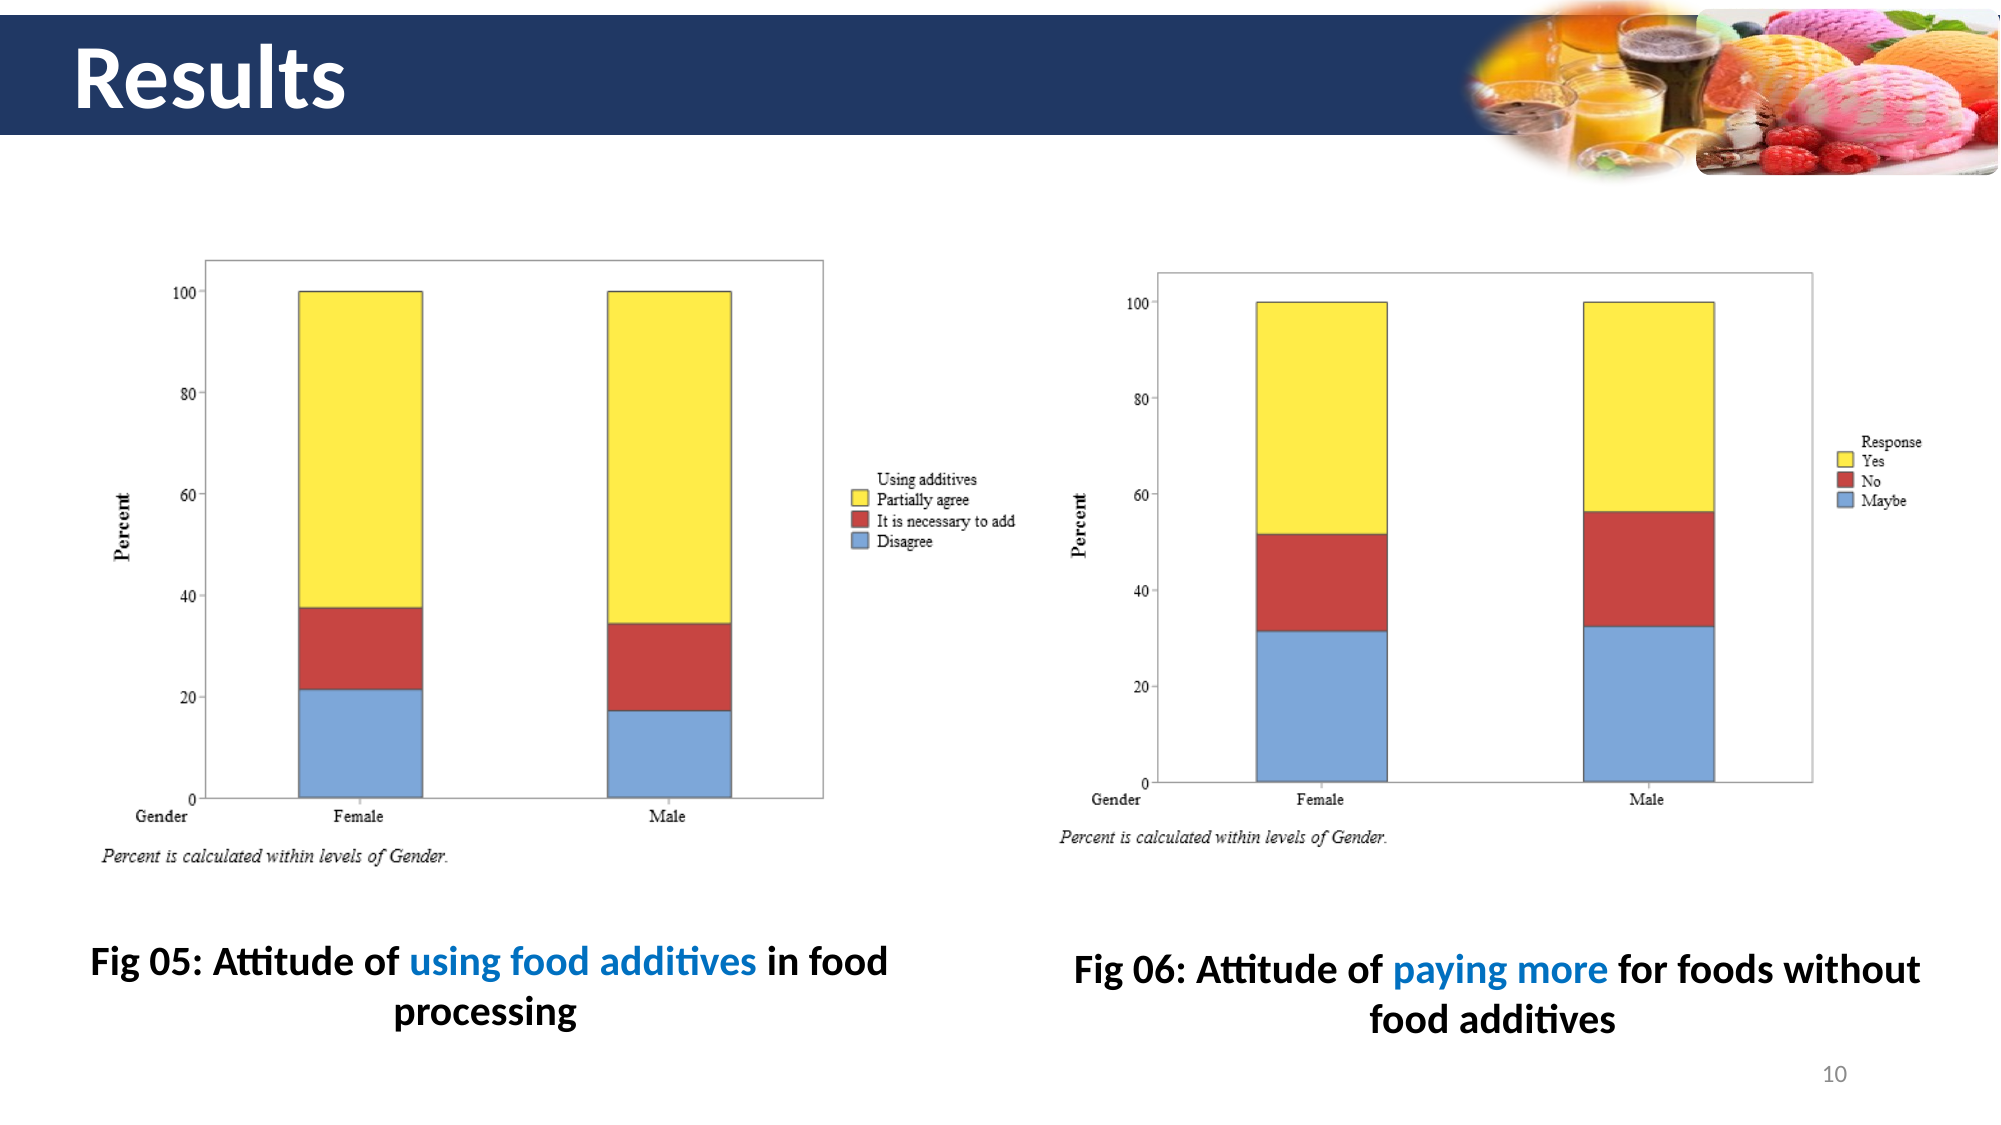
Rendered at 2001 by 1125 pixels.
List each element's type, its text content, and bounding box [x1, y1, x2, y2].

text_box Fig 05: Attitude of using food additives in food processing [59, 926, 921, 1042]
picture [1040, 243, 1958, 856]
text_box Fig 06: Attitude of paying more for foods without food additives [1054, 934, 1941, 1050]
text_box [0, 0, 2000, 189]
slide_number 10 [1412, 1042, 1863, 1103]
picture [98, 256, 1028, 869]
